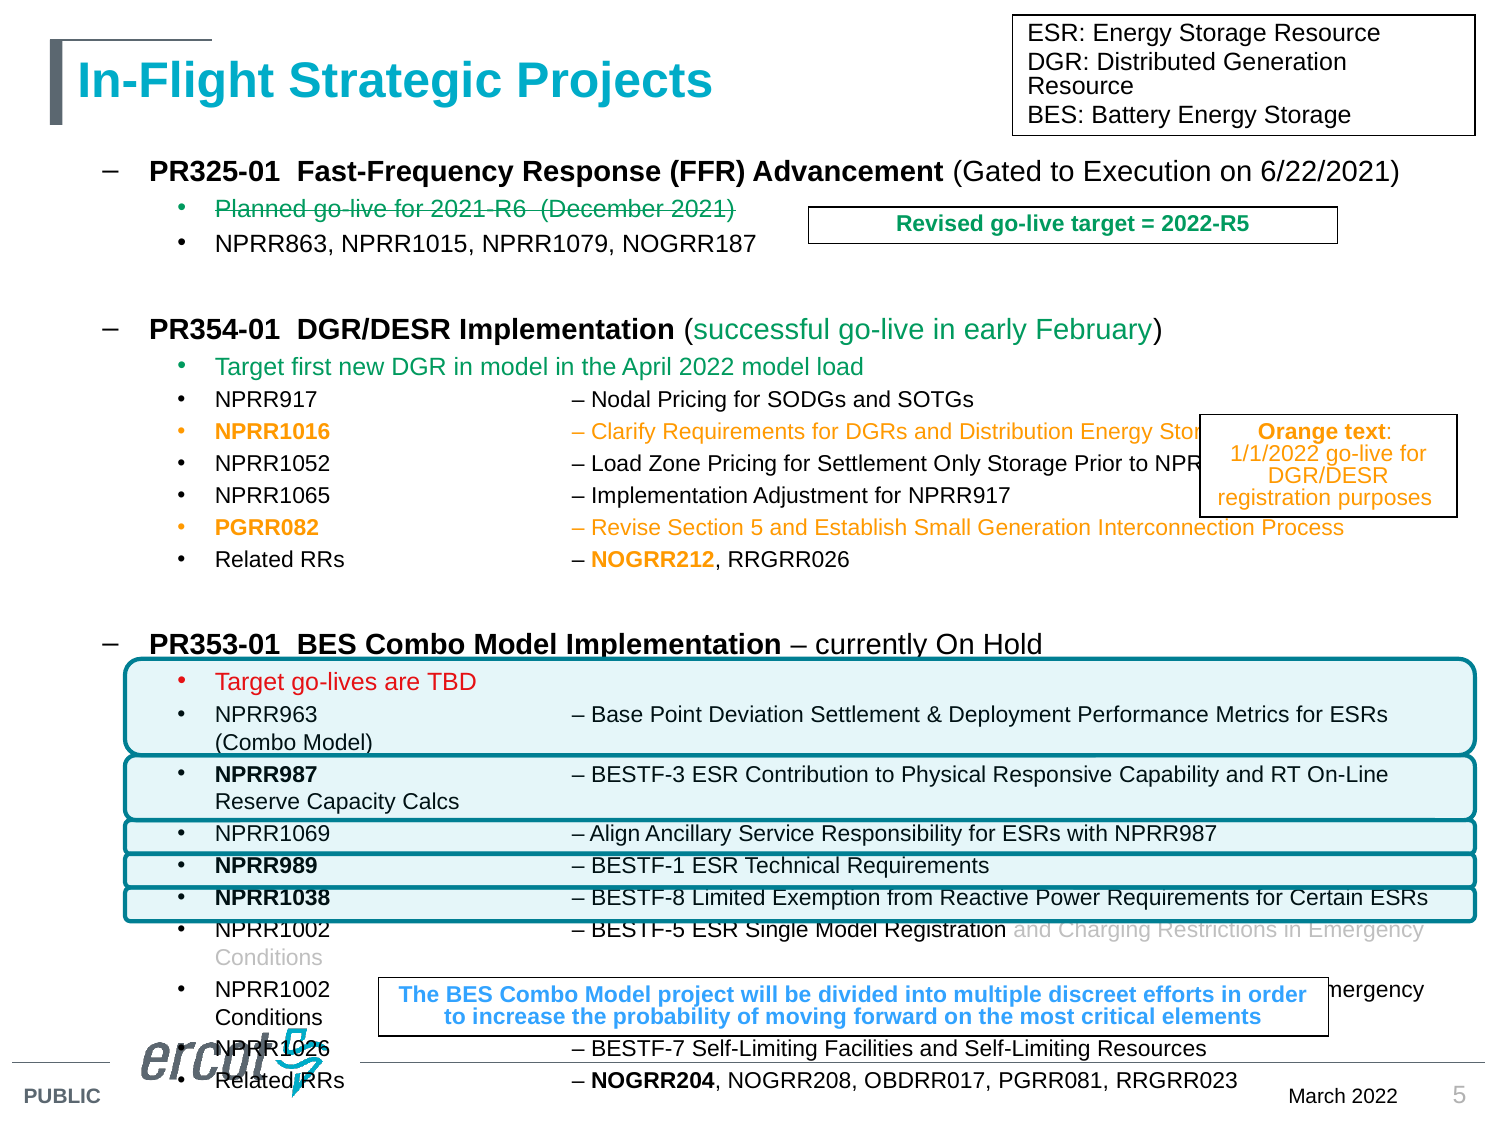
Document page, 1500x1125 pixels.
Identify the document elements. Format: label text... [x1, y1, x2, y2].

text_box Revised go-live target = 2022-R5 [808, 206, 1338, 244]
picture [137, 1024, 332, 1100]
text_box [122, 885, 1478, 924]
list PR325-01 Fast-Frequency Response (FFR) Advancement (Gated to Execution on 6/22/2021) Planned go-live for 2021-R6 (December 2021) NPRR863, NPRR1015, NPRR1079, NOGRR187 PR354-01 DGR/DESR Implementation (successful go-live in early February) Target first new DGR in model in the April 2022 model load NPRR917 – Nodal Pricing for SODGs and SOTGs NPRR1016 – Clarify Requirements for DGRs and Distribution Energy Storage Resources NPRR1052 – Load Zone Pricing for Settlement Only Storage Prior to NPRR995 NPRR1065 – Implementation Adjustment for NPRR917 PGRR082 – Revise Section 5 and Establish Small Generation Interconnection Process Related RRs – NOGRR212, RRGRR026 PR353-01 BES Combo Model Implementation – currently On Hold Target go-lives are TBD NPRR963 – Base Point Deviation Settlement & Deployment Performance Metrics for ESRs (Combo Model) NPRR987 – BESTF-3 ESR Contribution to Physical Responsive Capability and RT On-Line Reserve Capacity Calcs NPRR1069 – Align Ancillary Service Responsibility for ESRs with NPRR987 NPRR989 – BESTF-1 ESR Technical Requirements NPRR1038 – BESTF-8 Limited Exemption from Reactive Power Requirements for Certain ESRs NPRR1002 – BESTF-5 ESR Single Model Registration and Charging Restrictions in Emergency Conditions NPRR1002 – BESTF-5 ESR Single Model Registration and Charging Restrictions in Emergency Conditions NPRR1026 – BESTF-7 Self-Limiting Facilities and Self-Limiting Resources Related RRs – NOGRR204, NOGRR208, OBDRR017, PGRR081, RRGRR023 [12, 144, 1488, 1020]
text_box [122, 753, 1478, 819]
text_box The BES Combo Model project will be divided into multiple discreet efforts in order to increase the probability of moving forward on the most critical elements [378, 977, 1329, 1037]
title In-Flight Strategic Projects [62, 39, 800, 125]
text_box ESR: Energy Storage Resource DGR: Distributed Generation Resource BES: Battery Energy Storage [1012, 15, 1475, 136]
text_box [122, 656, 1478, 754]
text_box Orange text: 1/1/2022 go-live for DGR/DESR registration purposes [1200, 414, 1457, 518]
slide_number 5 [1437, 1076, 1475, 1112]
text_box [122, 817, 1478, 854]
text_box [122, 851, 1478, 887]
